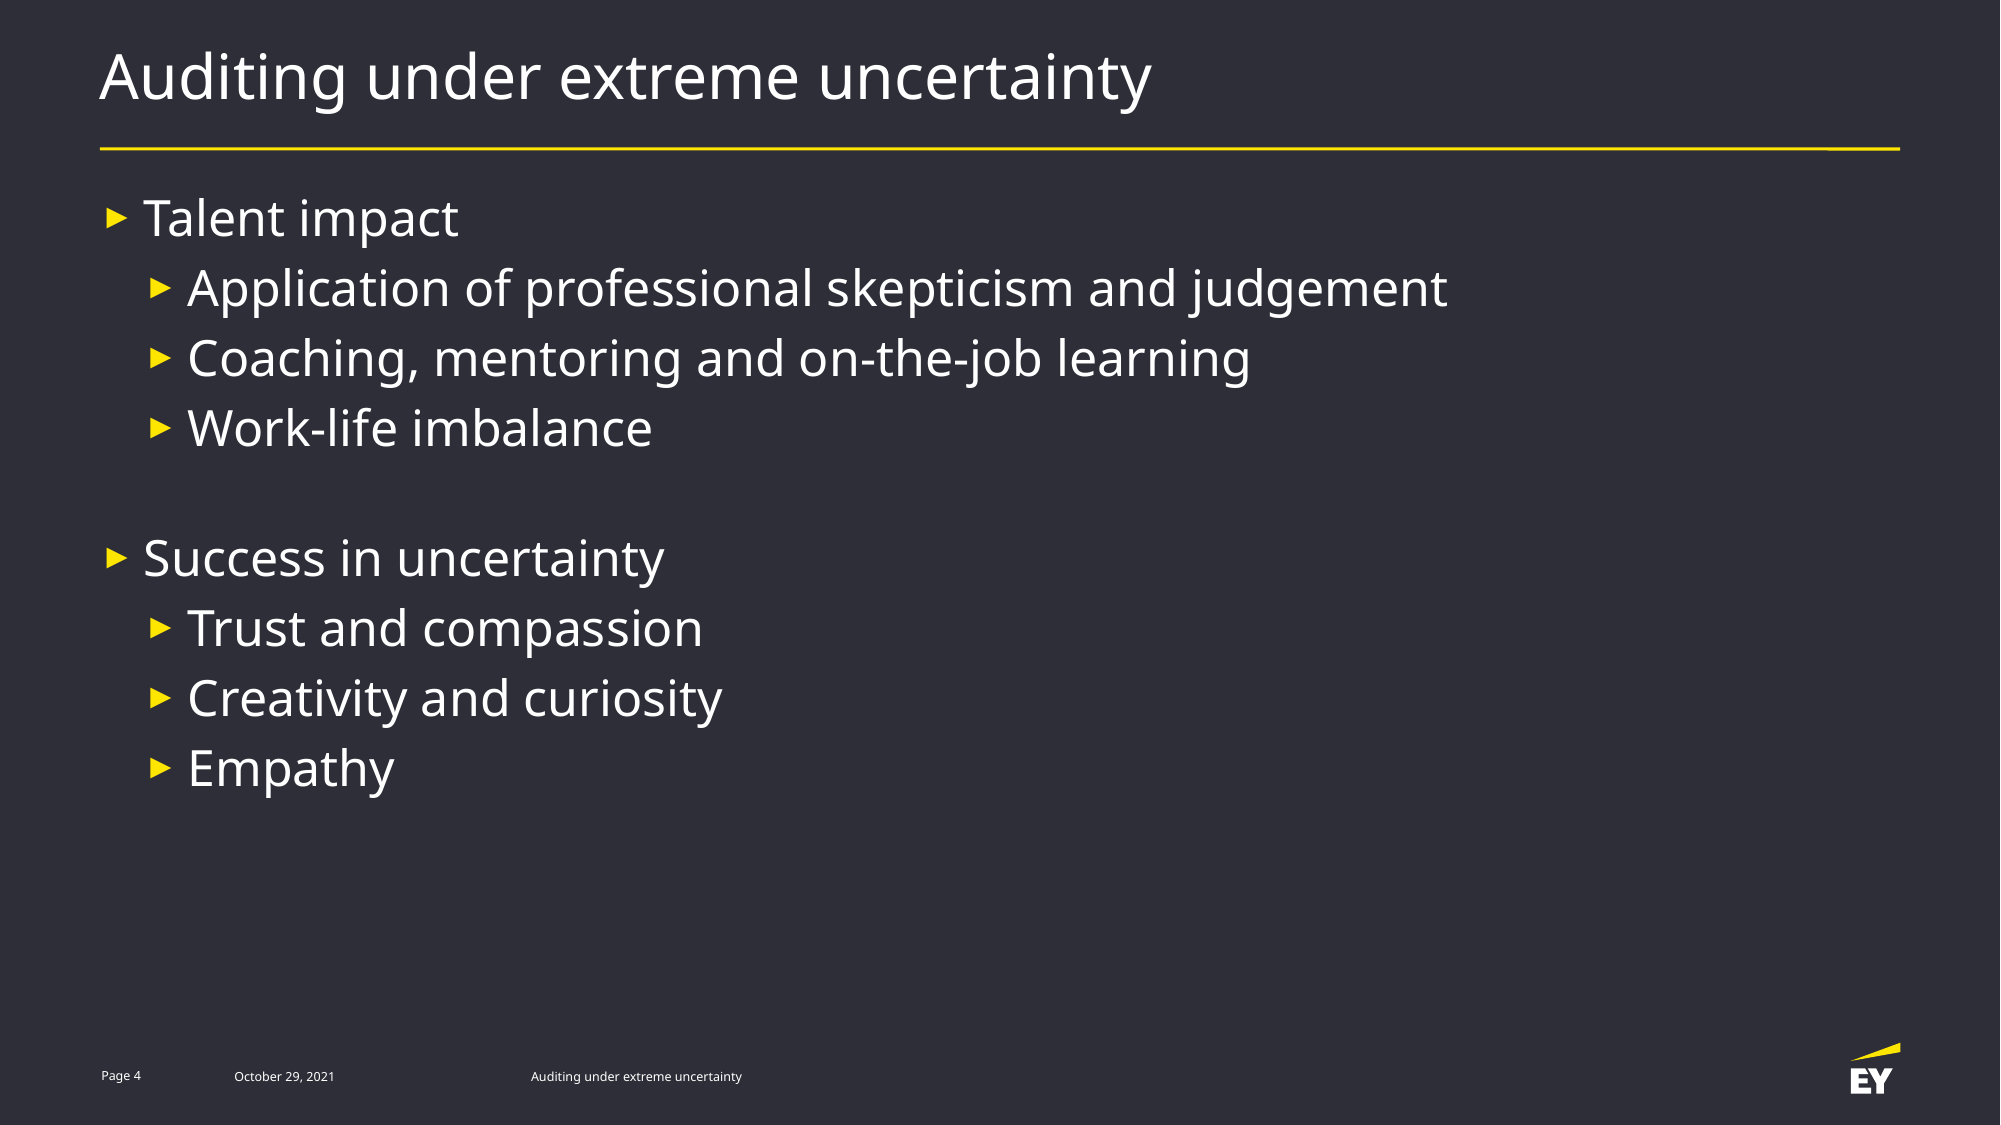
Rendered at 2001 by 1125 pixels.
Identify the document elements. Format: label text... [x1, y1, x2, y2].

slide_number Page 4 [101, 1061, 210, 1092]
list Talent impact Application of professional skepticism and judgement Coaching, mentoring and on-the-job learning Work-life imbalance Success in uncertainty Trust and compassion Creativity and curiosity Empathy [99, 186, 1900, 980]
footer Auditing under extreme uncertainty [531, 1061, 1038, 1092]
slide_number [234, 1061, 430, 1092]
title Auditing under extreme uncertainty [99, 48, 1900, 146]
